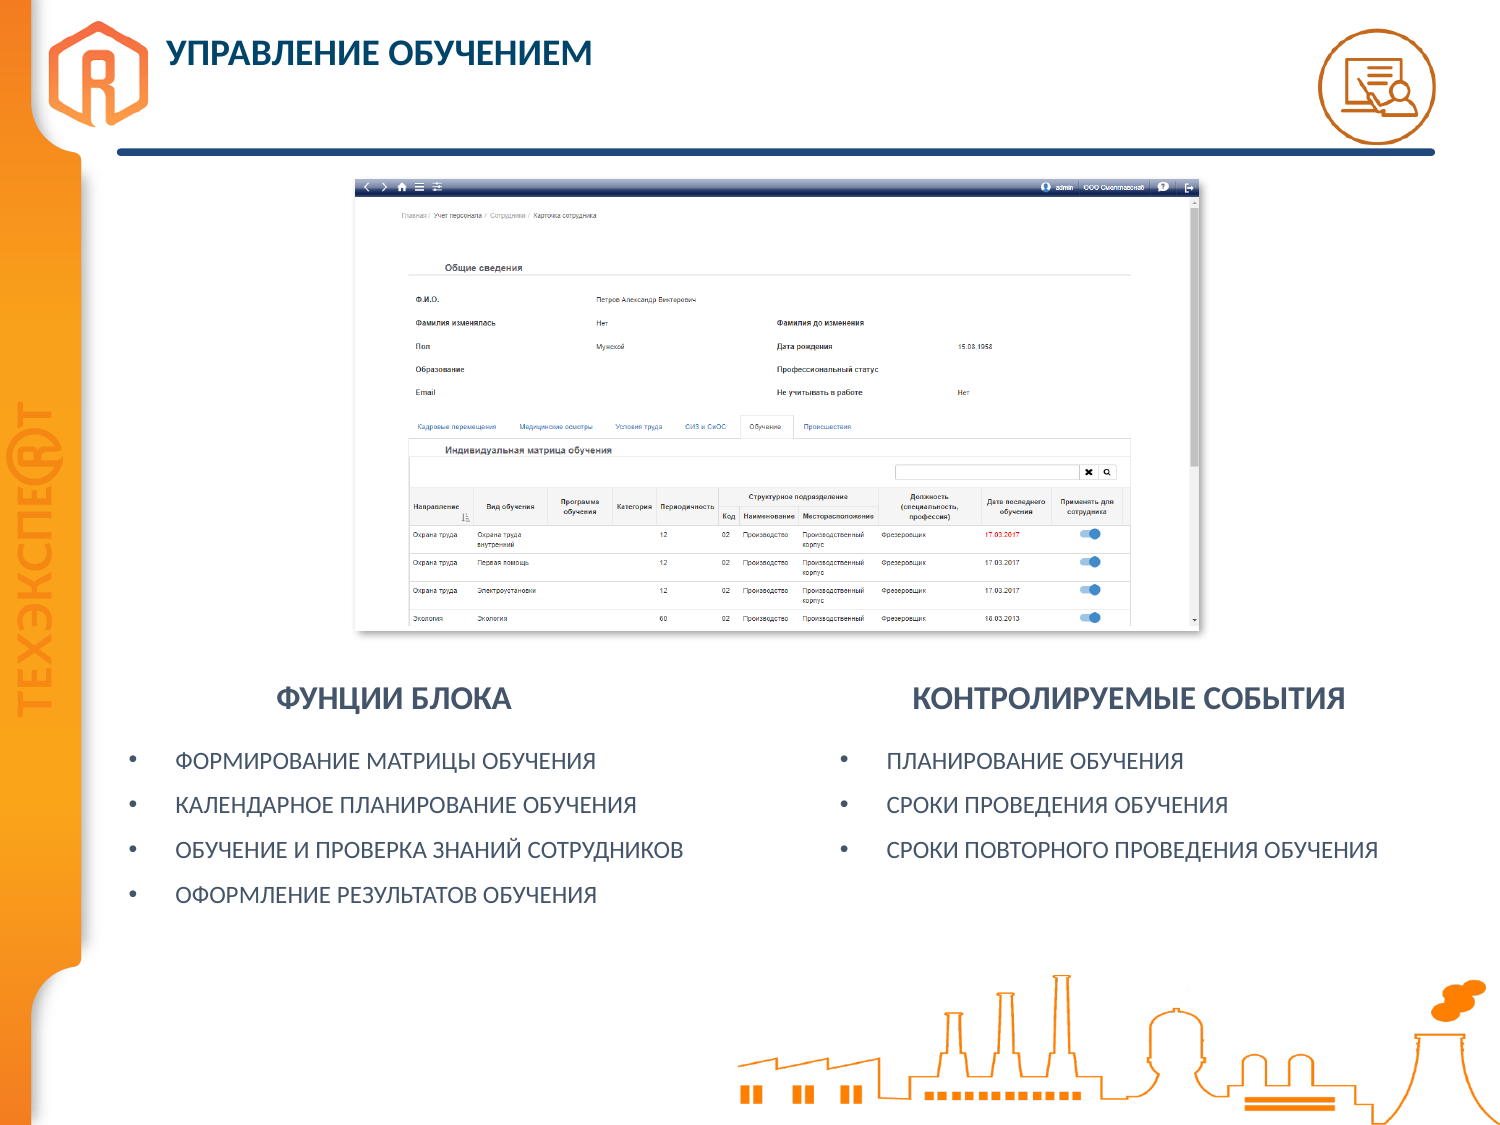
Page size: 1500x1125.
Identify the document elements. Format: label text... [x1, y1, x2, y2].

picture [0, 0, 166, 1125]
text_box КОНТРОЛИРУЕМЫЕ СОБЫТИЯ [889, 668, 1361, 721]
picture [355, 179, 1199, 631]
text_box ФОРМИРОВАНИЕ МАТРИЦЫ ОБУЧЕНИЯ КАЛЕНДАРНОЕ ПЛАНИРОВАНИЕ ОБУЧЕНИЯ ОБУЧЕНИЕ И ПРОВЕРКА ЗНАНИЙ СОТРУДНИКОВ ОФОРМЛЕНИЕ РЕЗУЛЬТАТОВ ОБУЧЕНИЯ [122, 721, 798, 917]
text_box ФУНЦИИ БЛОКА [261, 668, 733, 721]
picture [737, 972, 1500, 1125]
text_box ПЛАНИРОВАНИЕ ОБУЧЕНИЯ СРОКИ ПРОВЕДЕНИЯ ОБУЧЕНИЯ СРОКИ ПОВТОРНОГО ПРОВЕДЕНИЯ ОБУЧЕНИЯ [824, 721, 1500, 872]
text_box УПРАВЛЕНИЕ ОБУЧЕНИЕМ [164, 24, 1403, 146]
text_box [122, 146, 1438, 159]
picture [1318, 28, 1436, 145]
